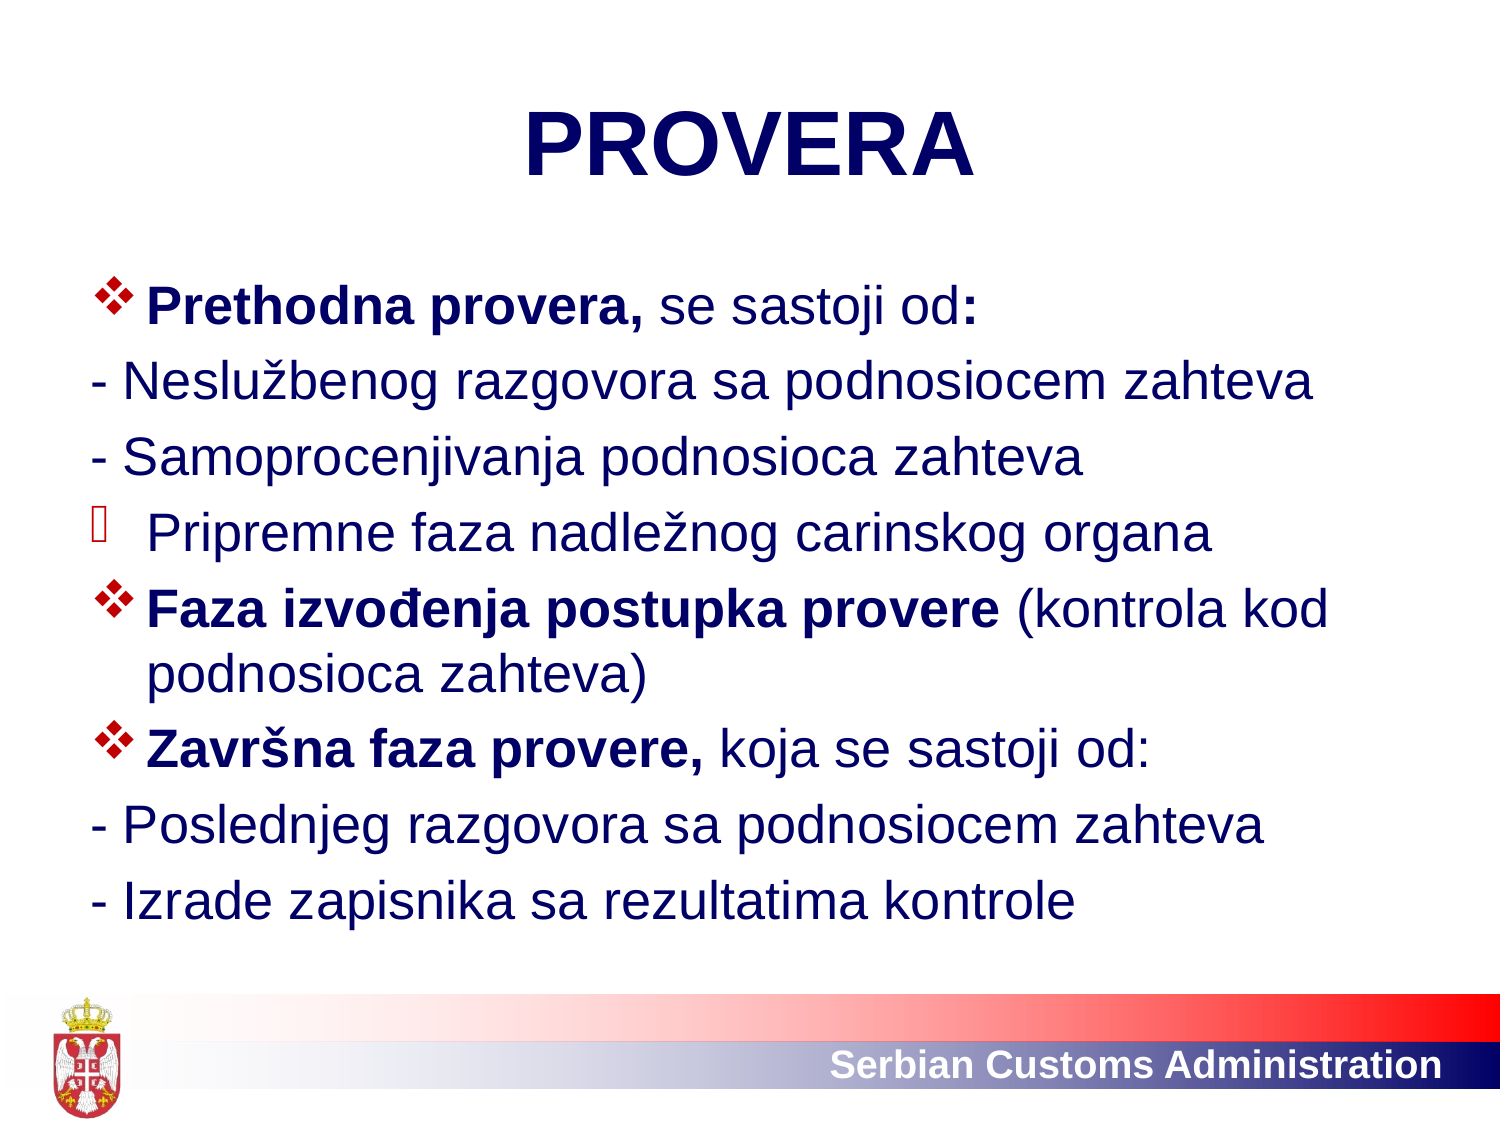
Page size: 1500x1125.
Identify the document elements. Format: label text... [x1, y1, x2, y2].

list Prethodna provera, se sastoji od: - Neslužbenog razgovora sa podnosiocem zahteva - Samoprocenjivanja podnosioca zahteva Pripremne faza nadležnog carinskog organa Faza izvođenja postupka provere (kontrola kod podnosioca zahteva) Završna faza provere, koja se sastoji od: - Poslednjeg razgovora sa podnosiocem zahteva - Izrade zapisnika sa rezultatima kontrole [74, 262, 1426, 1006]
title PROVERA [74, 44, 1426, 233]
picture [48, 995, 125, 1121]
